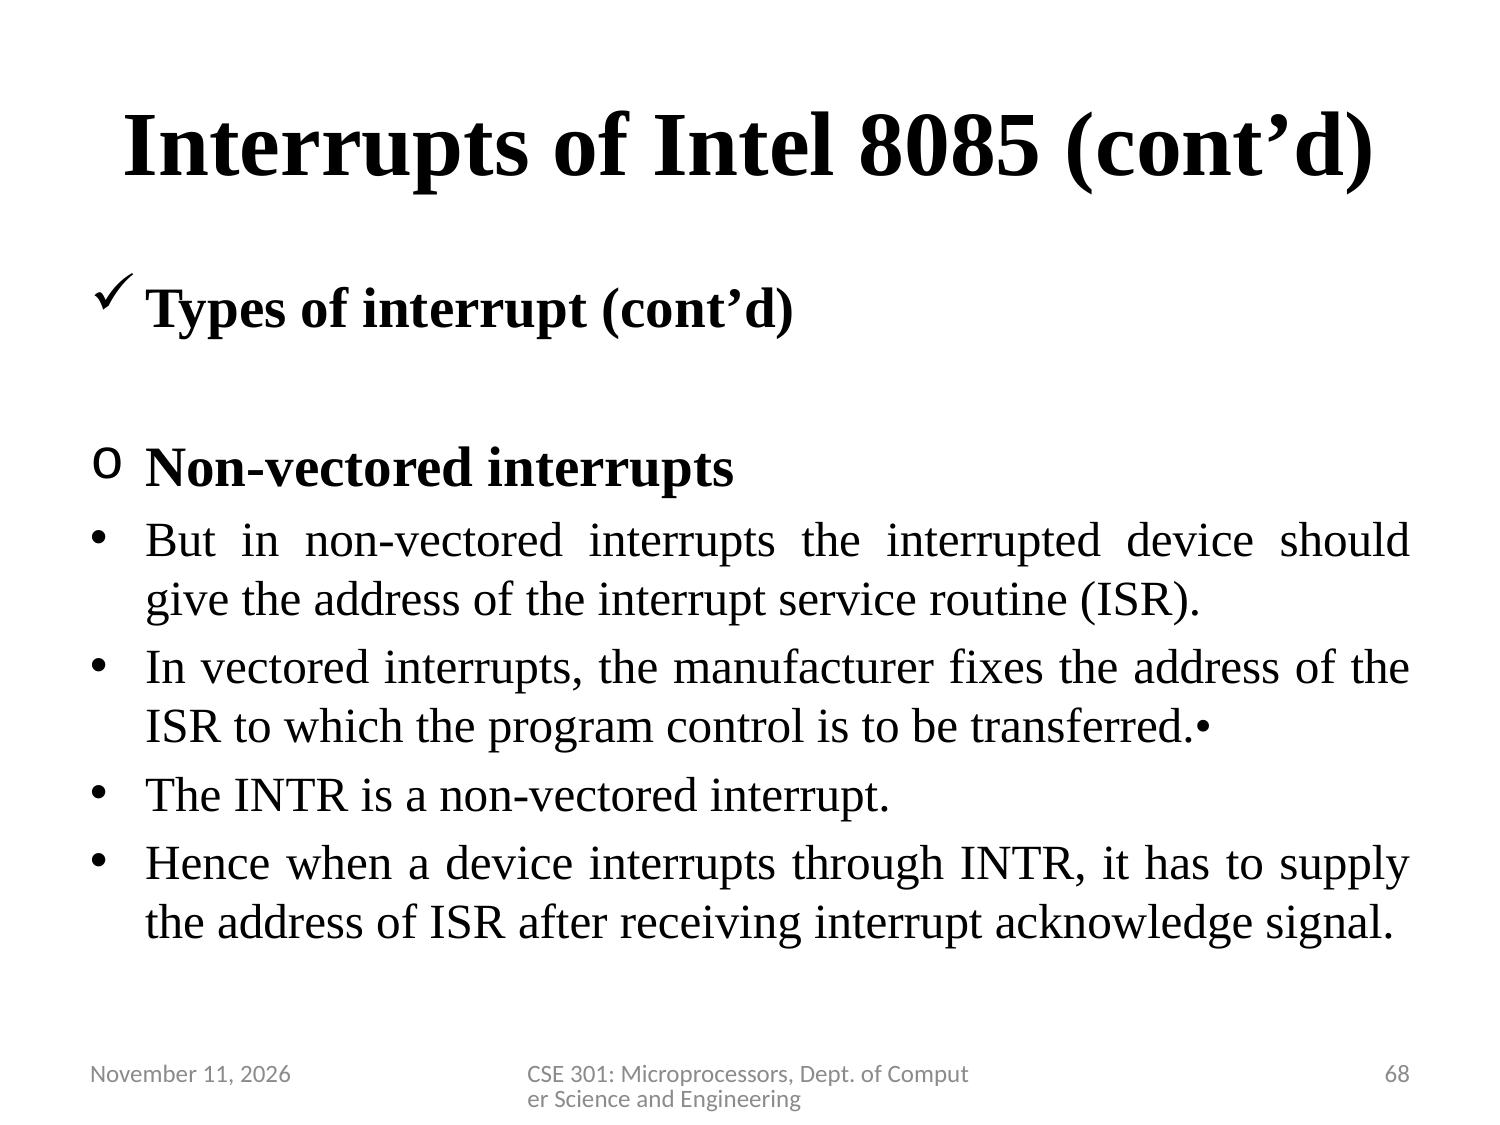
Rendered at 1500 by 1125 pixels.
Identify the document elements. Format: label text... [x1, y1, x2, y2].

title Interrupts of Intel 8085 (cont’d) [75, 45, 1425, 233]
list Types of interrupt (cont’d) Non-vectored interrupts But in non-vectored interrupts the interrupted device should give the address of the interrupt service routine (ISR). In vectored interrupts, the manufacturer fixes the address of the ISR to which the program control is to be transferred.• The INTR is a non-vectored interrupt. Hence when a device interrupts through INTR, it has to supply the address of ISR after receiving interrupt acknowledge signal. [75, 262, 1425, 1005]
footer CSE 301: Microprocessors, Dept. of Computer Science and Engineering [512, 1042, 988, 1103]
slide_number 68 [1074, 1042, 1425, 1103]
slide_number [75, 1042, 425, 1103]
